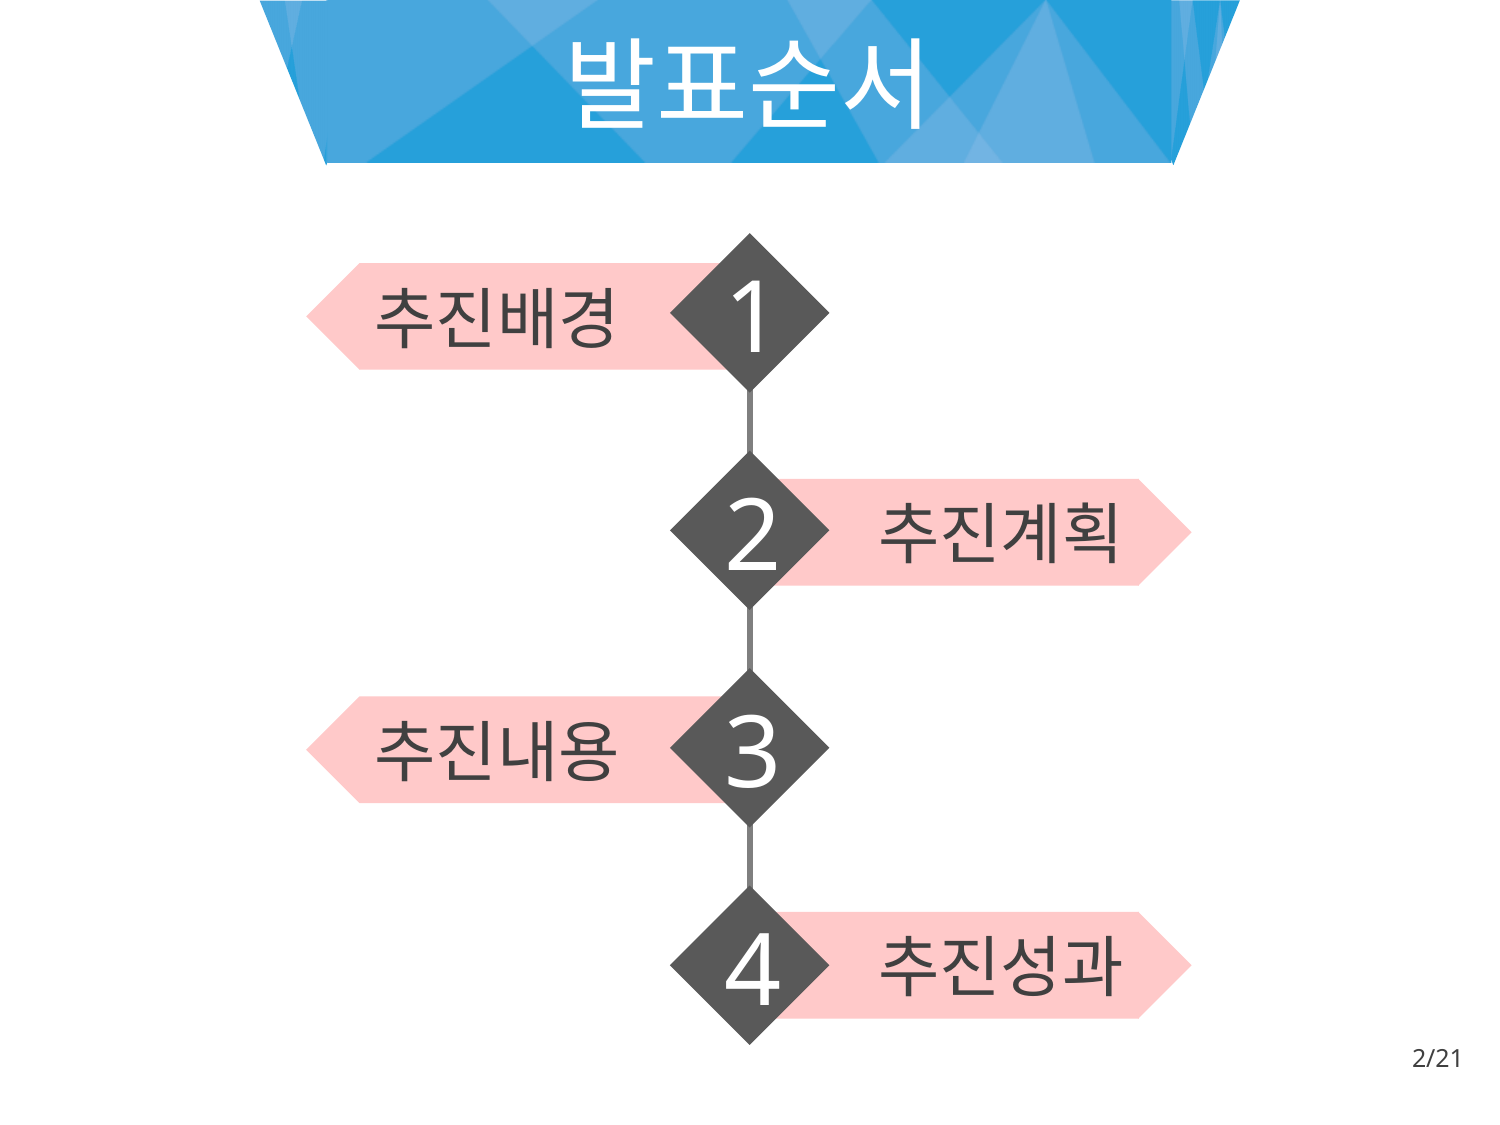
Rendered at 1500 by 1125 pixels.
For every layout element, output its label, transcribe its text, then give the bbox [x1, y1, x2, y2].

slide_number 2/21 [1371, 1029, 1480, 1085]
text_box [306, 233, 1192, 1045]
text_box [259, 0, 1240, 166]
